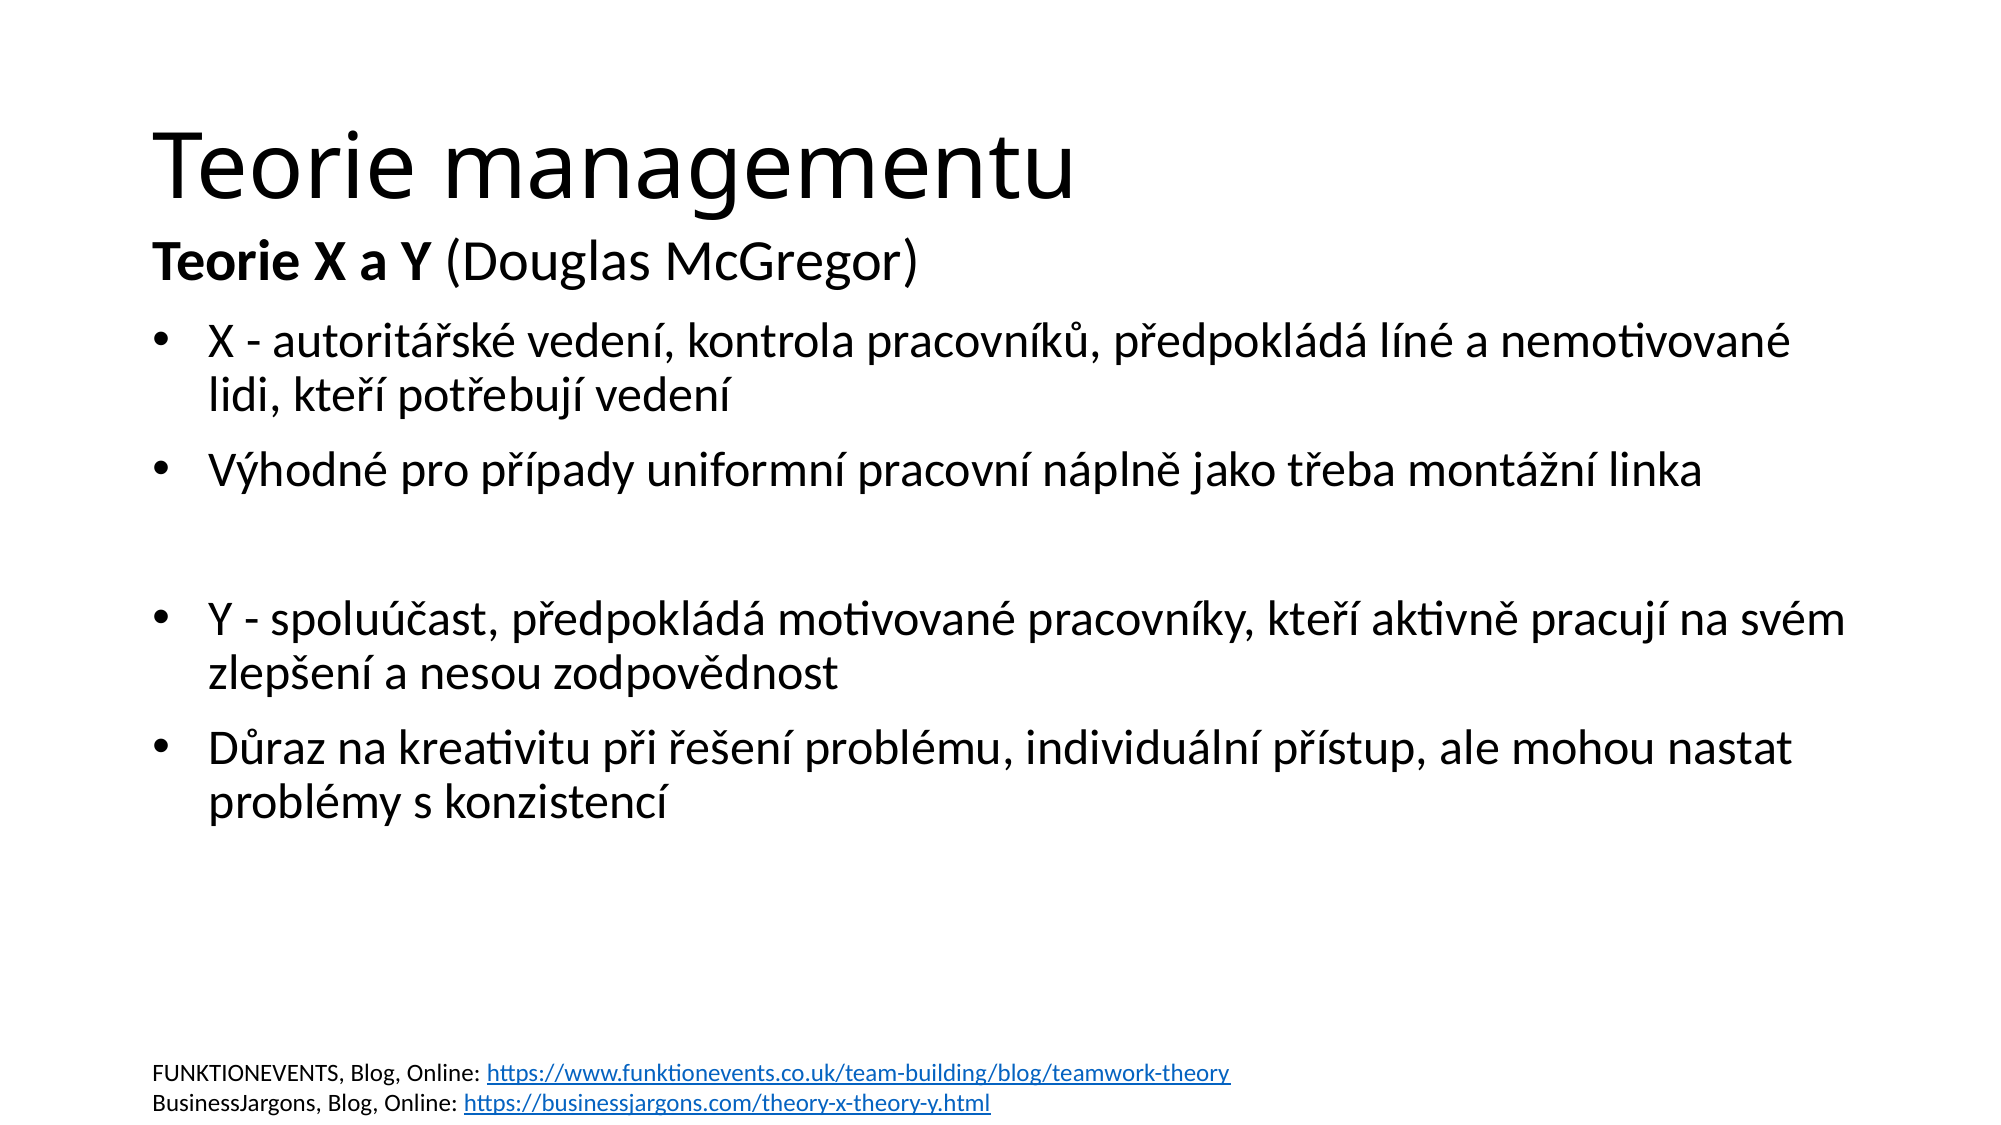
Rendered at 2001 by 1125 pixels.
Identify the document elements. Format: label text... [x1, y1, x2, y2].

list Teorie X a Y (Douglas McGregor) X - autoritářské vedení, kontrola pracovníků, předpokládá líné a nemotivované lidi, kteří potřebují vedení Výhodné pro případy uniformní pracovní náplně jako třeba montážní linka Y - spoluúčast, předpokládá motivované pracovníky, kteří aktivně pracují na svém zlepšení a nesou zodpovědnost Důraz na kreativitu při řešení problému, individuální přístup, ale mohou nastat problémy s konzistencí [137, 222, 1863, 1014]
title Teorie managementu [137, 59, 1863, 222]
text_box FUNKTIONEVENTS, Blog, Online: https://www.funktionevents.co.uk/team-building/blog/teamwork-theory BusinessJargons, Blog, Online: https://businessjargons.com/theory-x-theory-y.html [137, 1049, 1816, 1125]
